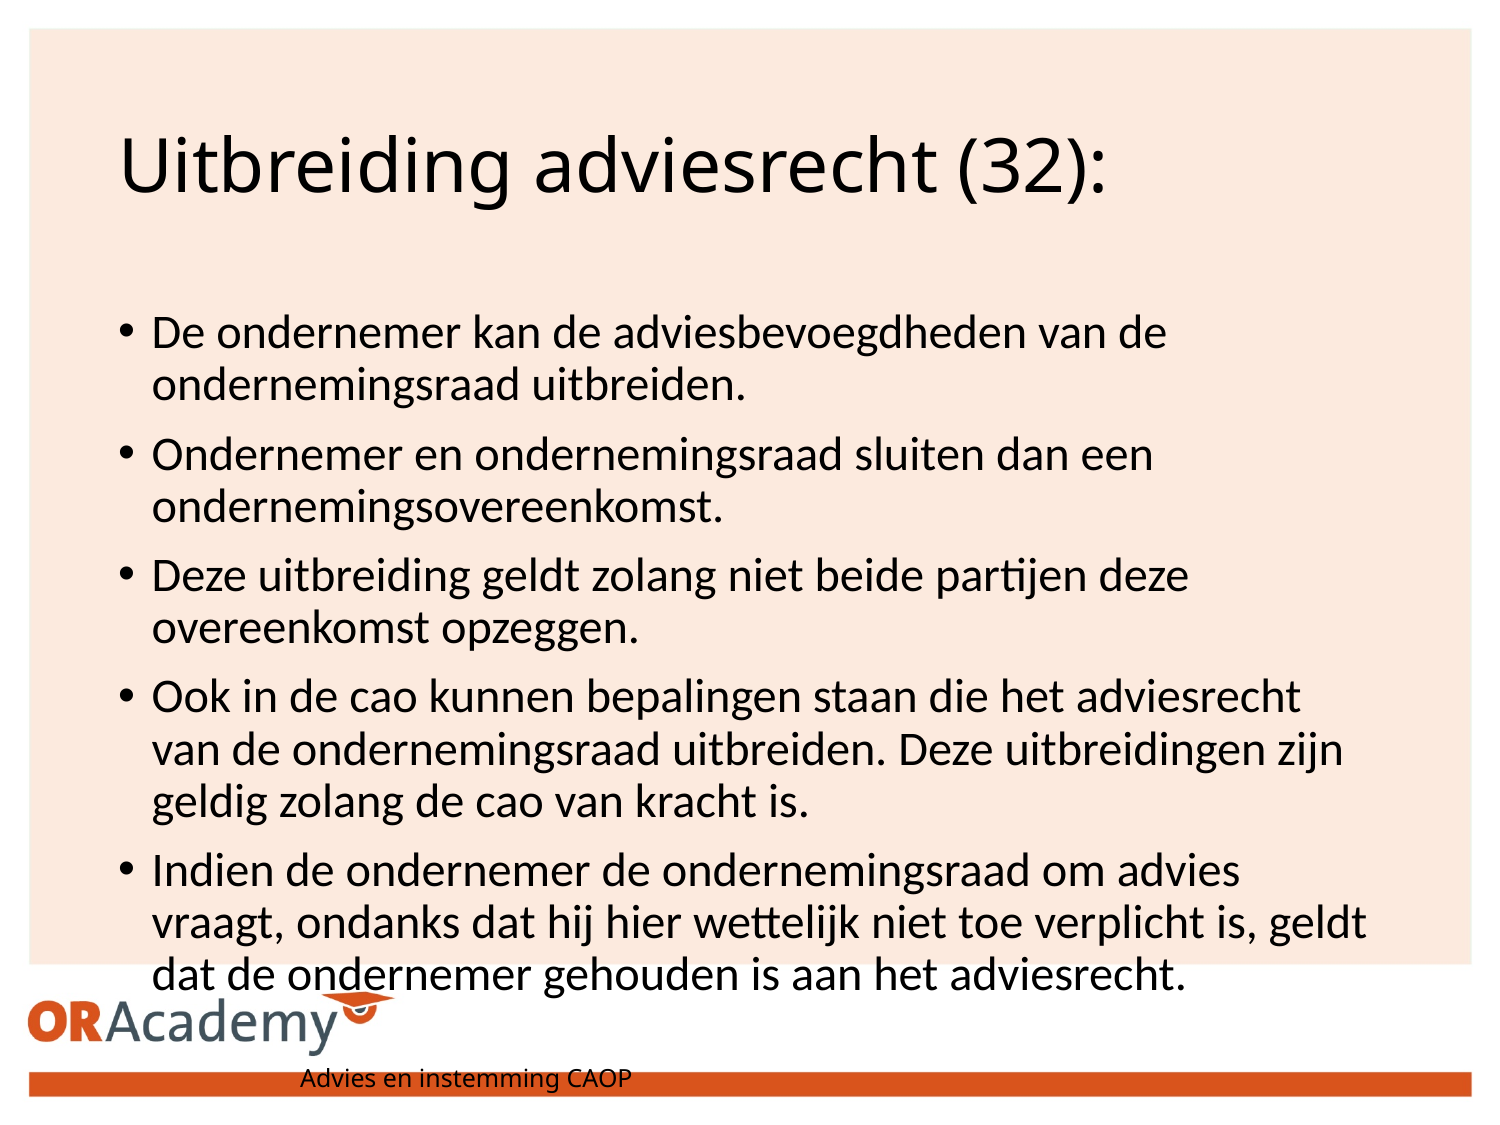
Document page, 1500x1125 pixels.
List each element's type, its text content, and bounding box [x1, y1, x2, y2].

picture [0, 0, 1500, 1125]
title Uitbreiding adviesrecht (32): [103, 59, 1397, 278]
footer Advies en instemming CAOP [300, 1062, 1325, 1100]
list De ondernemer kan de adviesbevoegdheden van de ondernemingsraad uitbreiden. Ondernemer en ondernemingsraad sluiten dan een ondernemingsovereenkomst. Deze uitbreiding geldt zolang niet beide partijen deze overeenkomst opzeggen. Ook in de cao kunnen bepalingen staan die het adviesrecht van de ondernemingsraad uitbreiden. Deze uitbreidingen zijn geldig zolang de cao van kracht is. Indien de ondernemer de ondernemingsraad om advies vraagt, ondanks dat hij hier wettelijk niet toe verplicht is, geldt dat de ondernemer gehouden is aan het adviesrecht. [103, 299, 1397, 1014]
